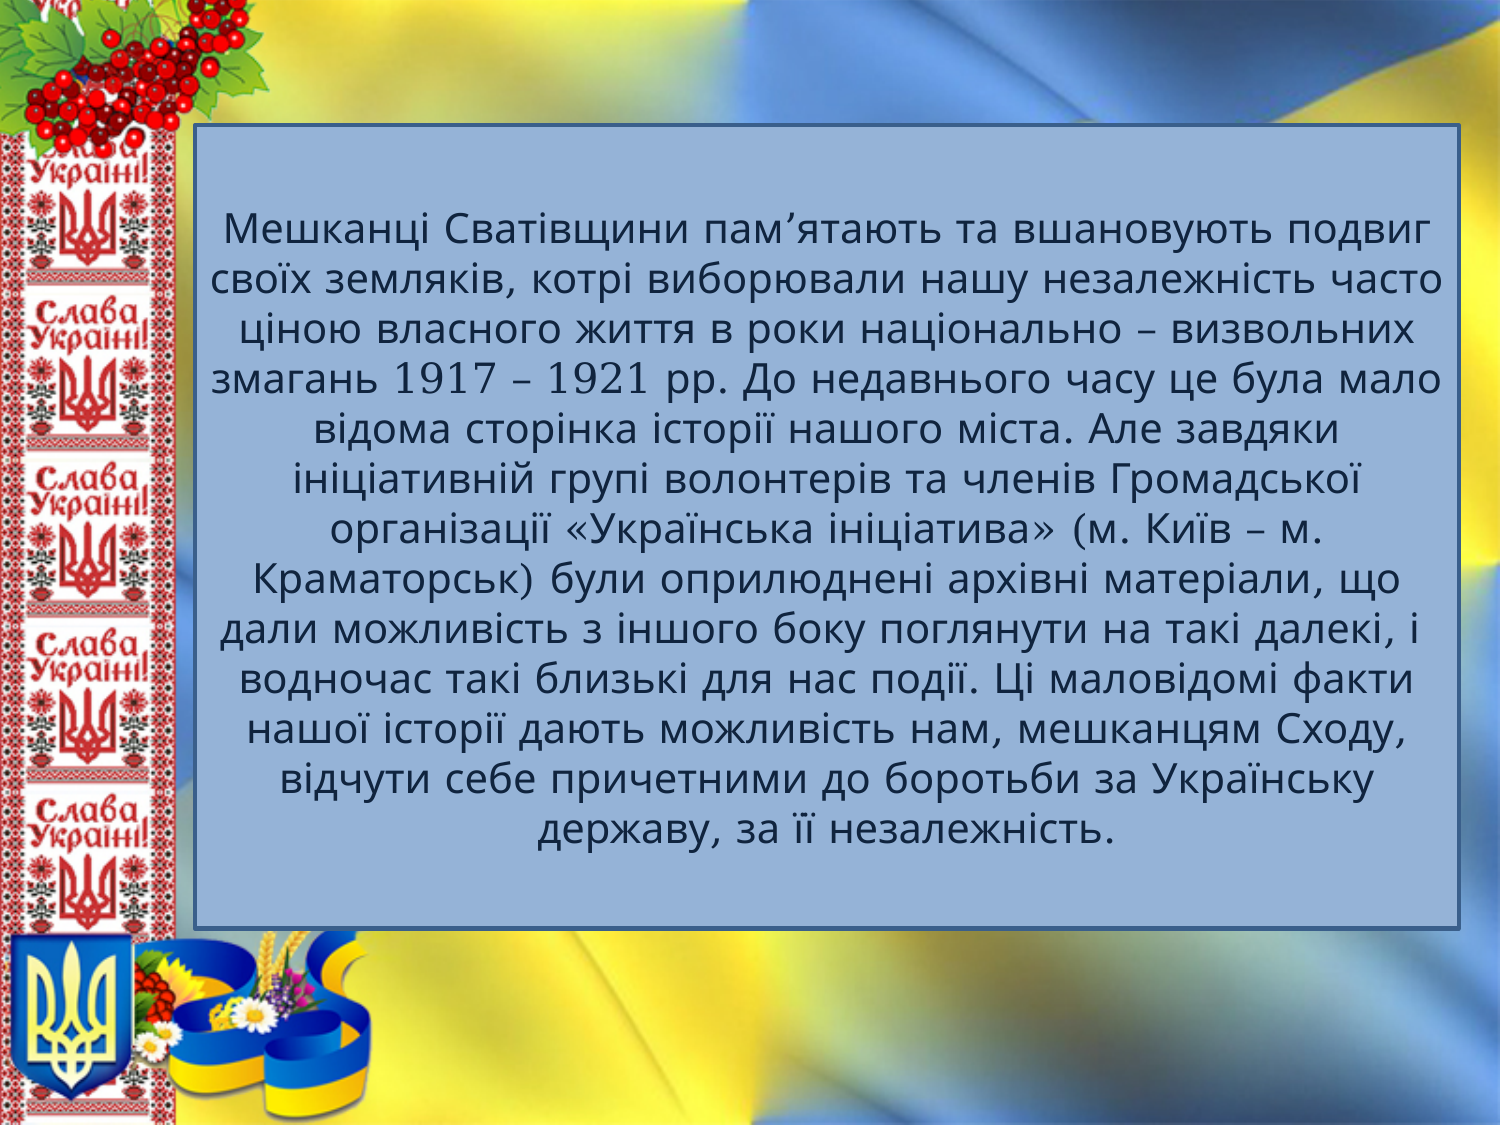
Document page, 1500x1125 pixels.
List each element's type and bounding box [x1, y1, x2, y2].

list [0, 0, 1500, 1125]
